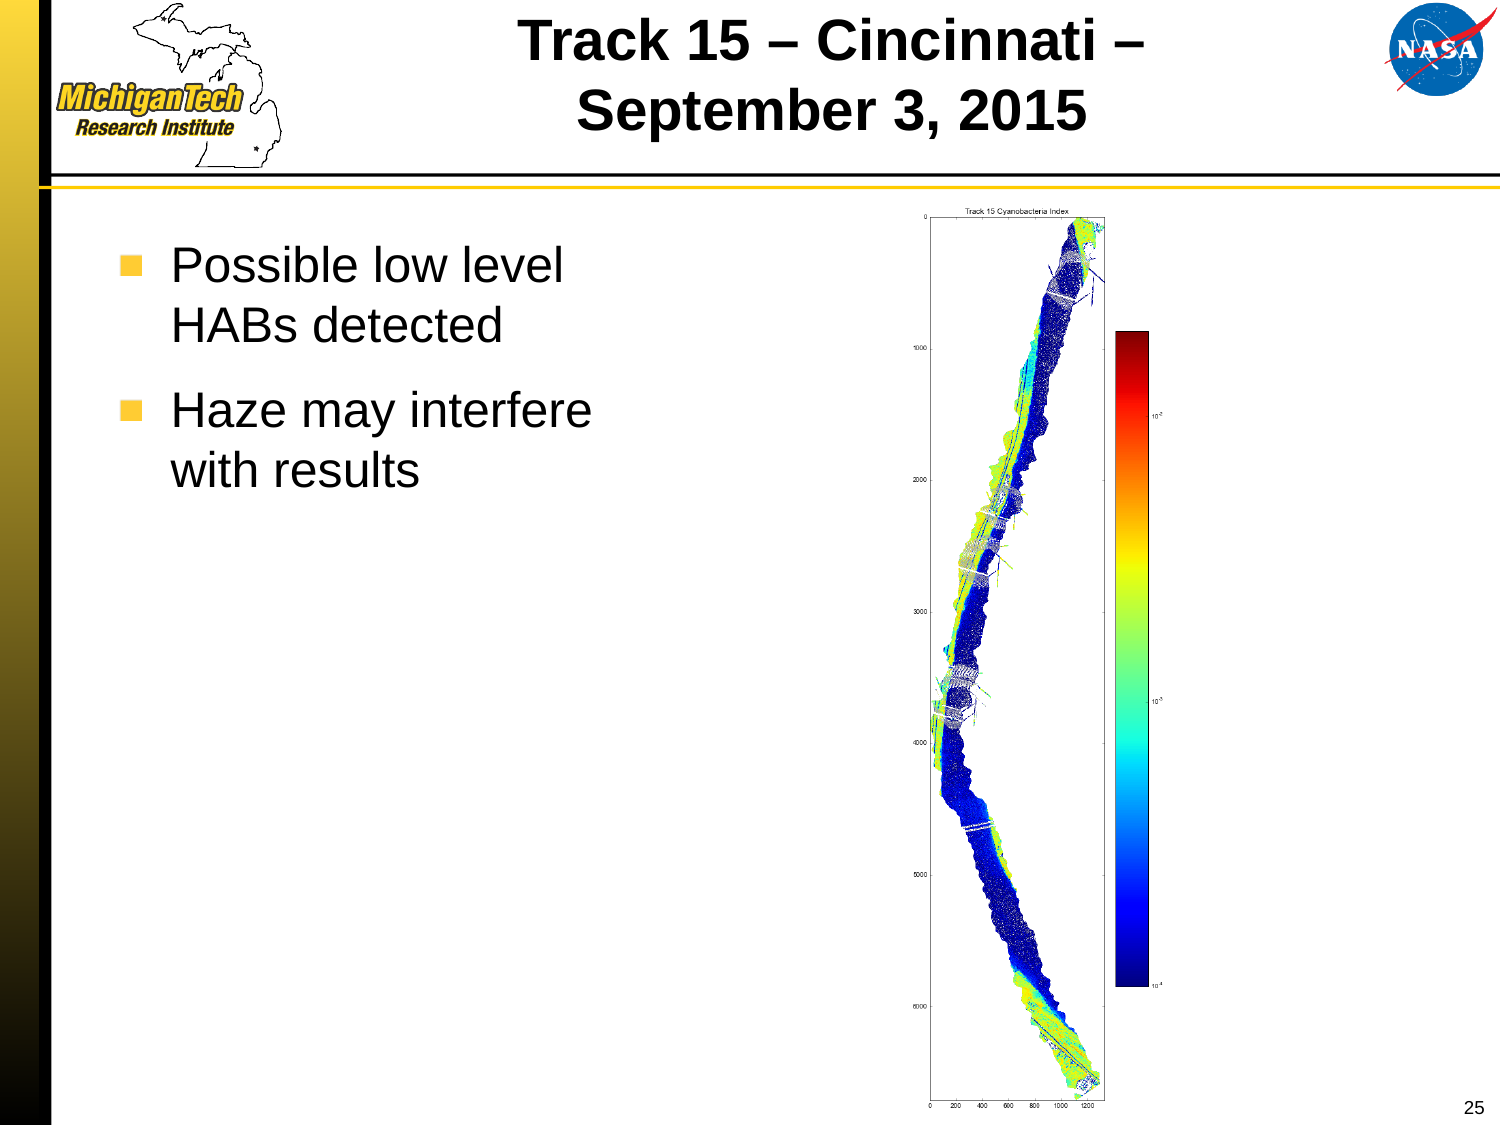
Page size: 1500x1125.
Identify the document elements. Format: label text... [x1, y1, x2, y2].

picture [114, 394, 142, 421]
slide_number 25 [1181, 1088, 1500, 1125]
picture [114, 249, 142, 276]
picture [50, 3, 303, 168]
list Possible low level HABs detected Haze may interfere with results [99, 224, 613, 1025]
picture [899, 199, 1176, 1125]
title Track 15 – Cincinnati – September 3, 2015 [237, 37, 1428, 150]
picture [1381, 0, 1500, 100]
